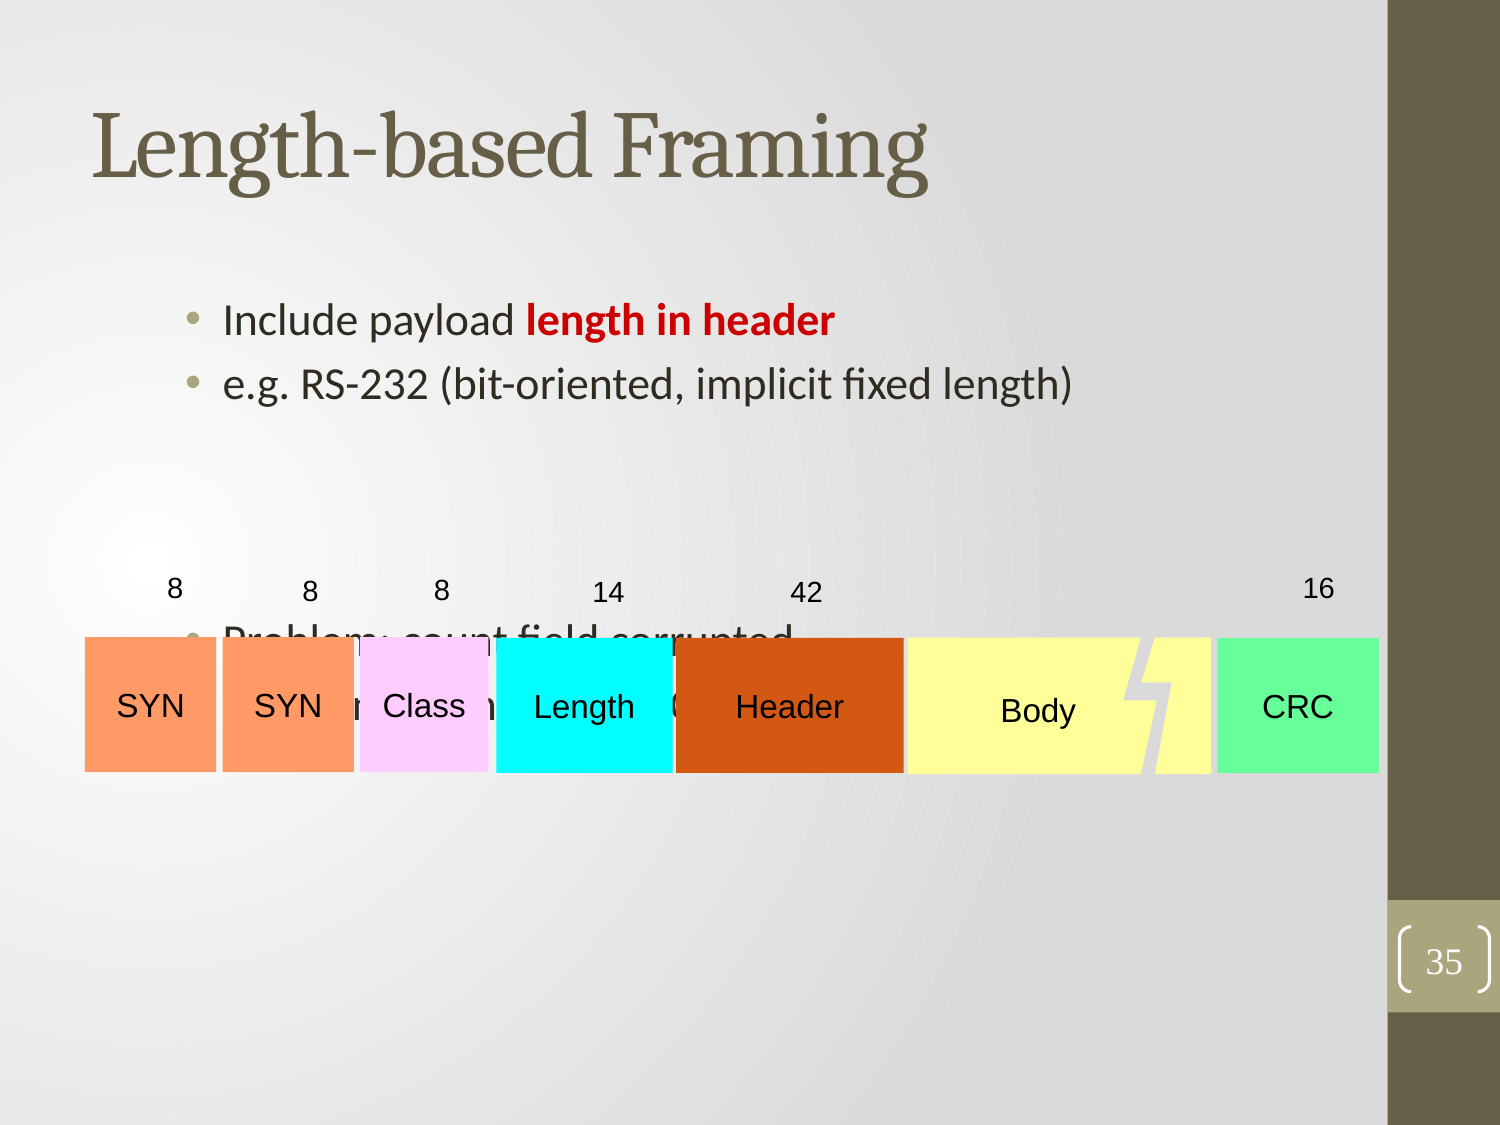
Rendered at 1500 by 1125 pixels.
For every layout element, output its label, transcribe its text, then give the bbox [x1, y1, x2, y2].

text_box CRC [1217, 638, 1379, 774]
text_box 8 [302, 572, 319, 608]
text_box 8 [167, 569, 184, 605]
text_box Body [1000, 688, 1077, 729]
text_box SYN [222, 637, 354, 773]
title Length-based Framing [75, 45, 1325, 233]
text_box SYN [84, 637, 217, 773]
text_box Header [676, 637, 904, 773]
text_box [907, 637, 1157, 775]
text_box 16 [1302, 569, 1335, 605]
text_box Class [360, 637, 489, 773]
text_box 8 [433, 570, 450, 606]
text_box 14 [592, 573, 625, 609]
text_box [1141, 637, 1212, 774]
list Include payload length in header e.g. RS-232 (bit-oriented, implicit fixed length) Problem: count field corrupted Solution: catch when CRC fails [151, 282, 1388, 1000]
text_box 42 [790, 573, 823, 609]
slide_number 35 [1397, 925, 1492, 994]
text_box Length [496, 637, 673, 773]
